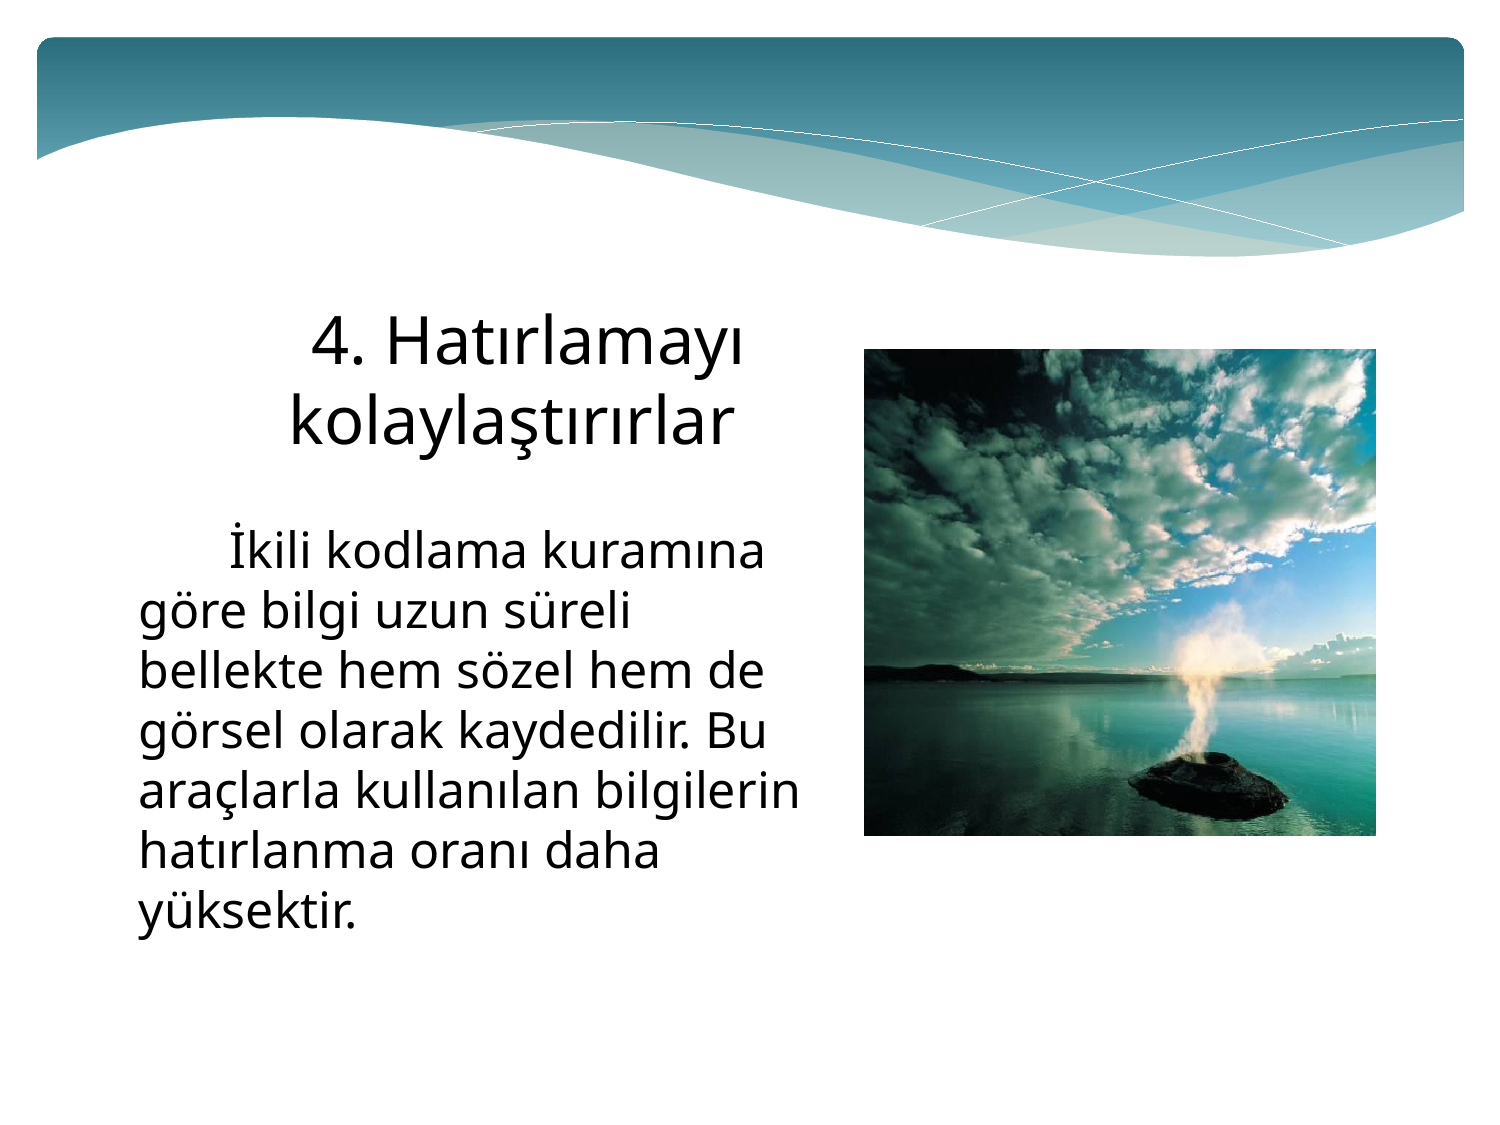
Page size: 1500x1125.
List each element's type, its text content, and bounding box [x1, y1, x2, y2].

picture [864, 349, 1377, 836]
text_box 4. Hatırlamayı kolaylaştırırlar İkili kodlama kuramına göre bilgi uzun süreli bellekte hem sözel hem de görsel olarak kaydedilir. Bu araçlarla kullanılan bilgilerin hatırlanma oranı daha yüksektir. [123, 290, 845, 1006]
